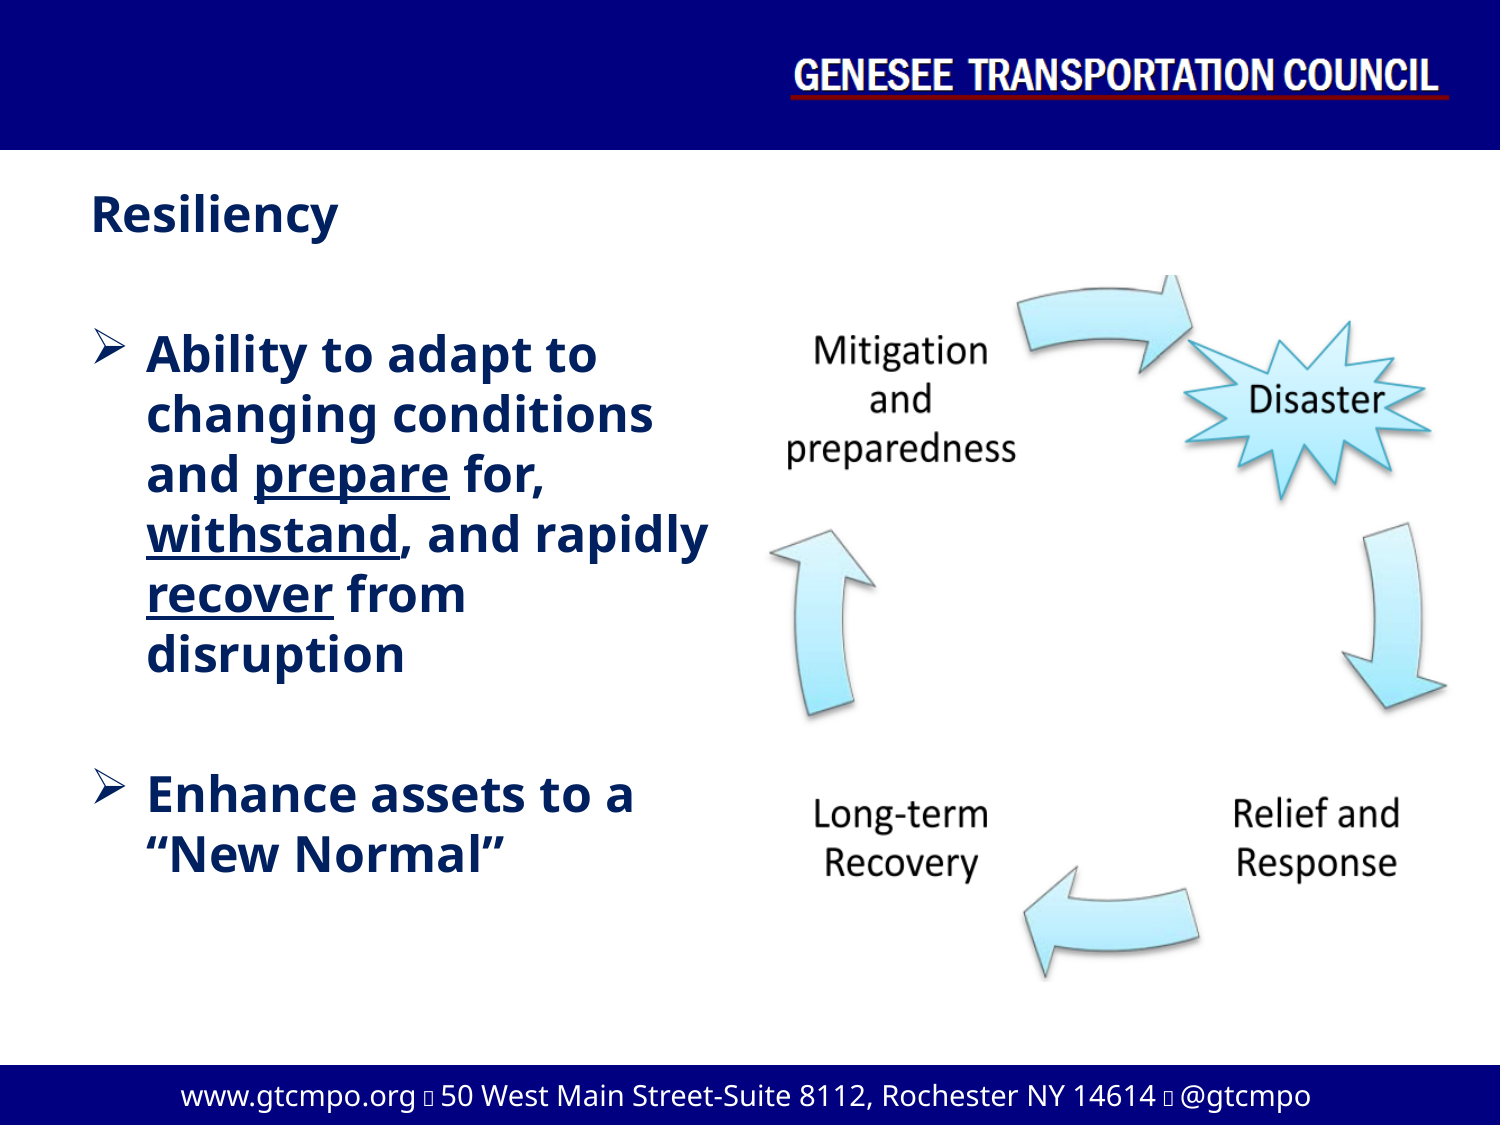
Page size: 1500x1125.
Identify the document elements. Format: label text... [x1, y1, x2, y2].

picture [787, 54, 1454, 108]
list Resiliency Ability to adapt to changing conditions and prepare for, withstand, and rapidly recover from disruption Enhance assets to a “New Normal” [75, 174, 750, 1025]
picture [724, 274, 1480, 982]
